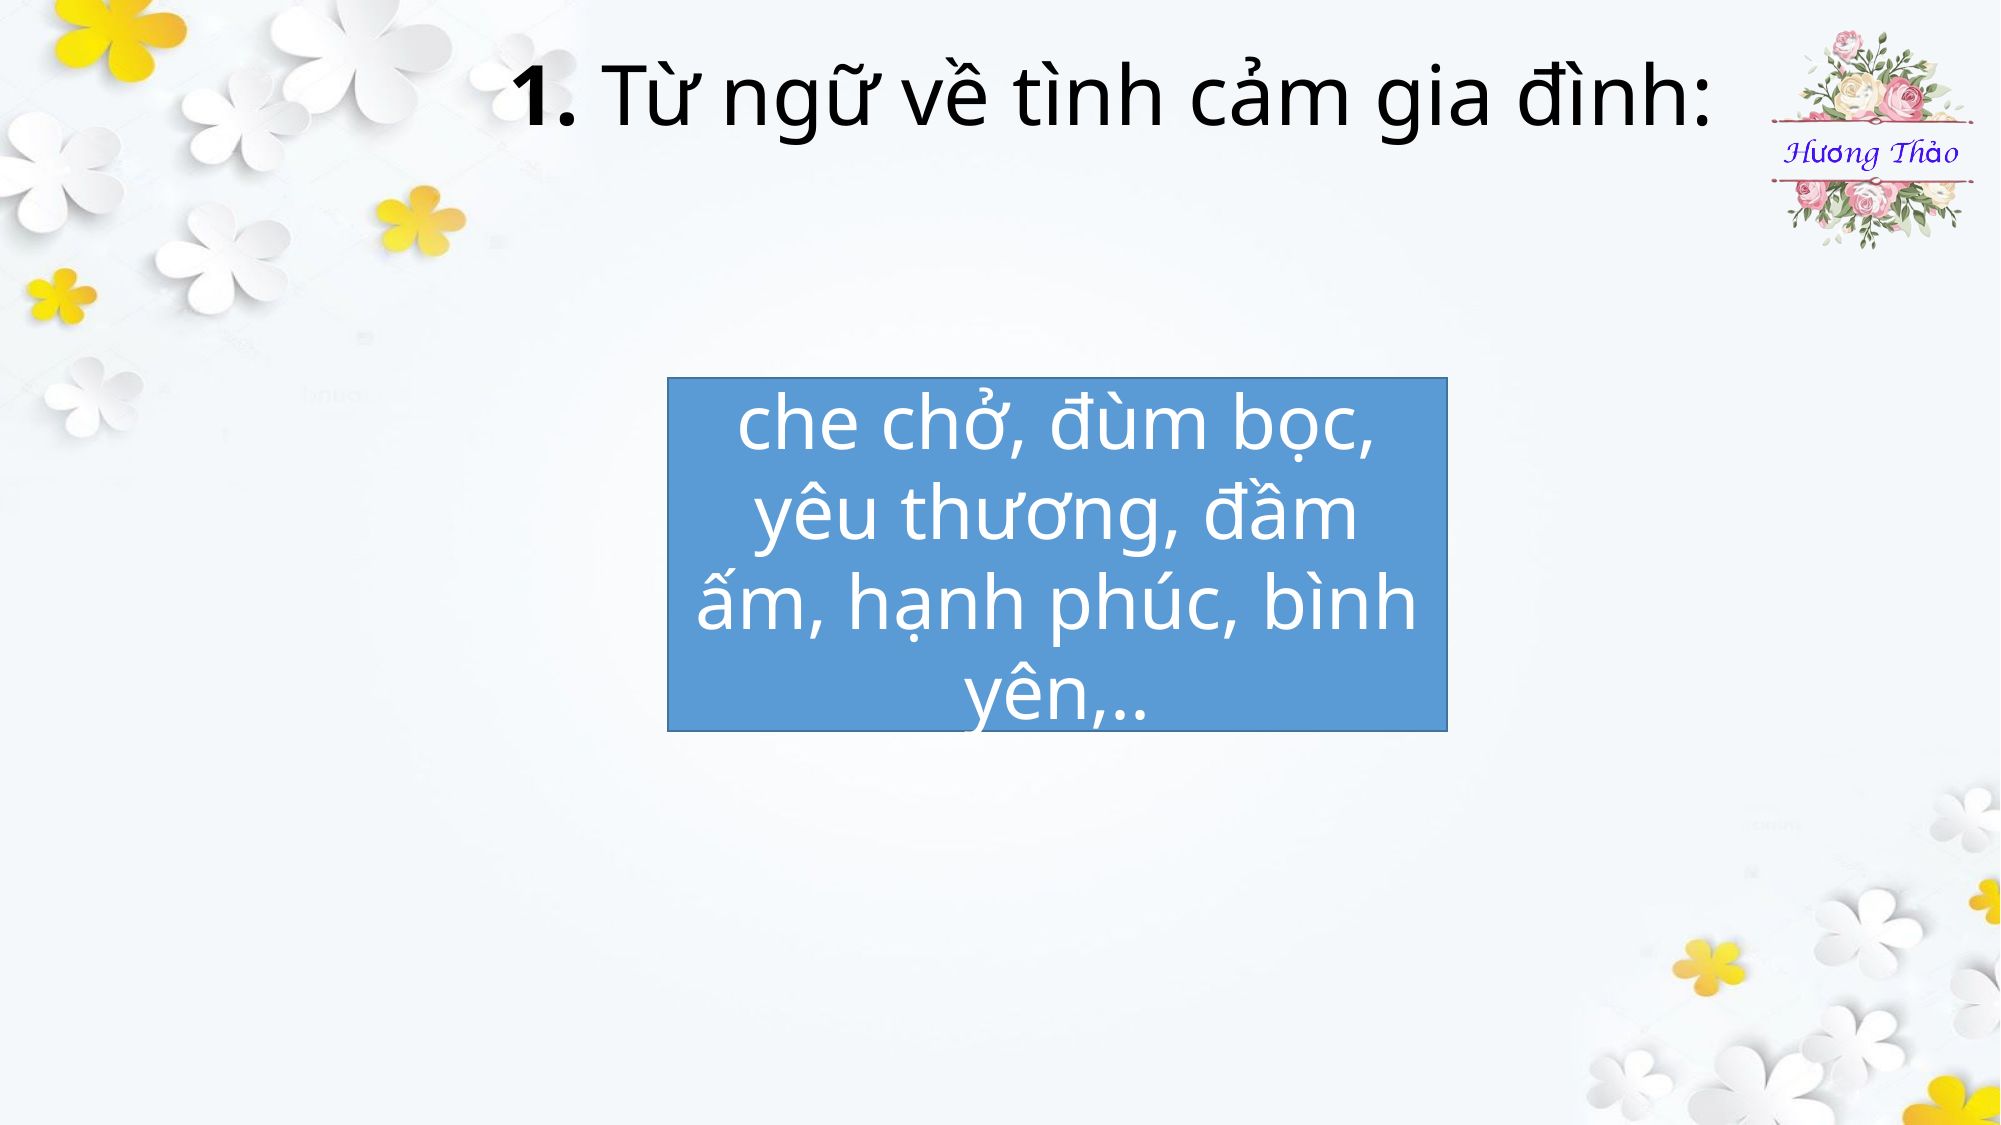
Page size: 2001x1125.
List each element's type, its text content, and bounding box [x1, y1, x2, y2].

text_box che chở, đùm bọc, yêu thương, đầm ấm, hạnh phúc, bình yên,.. [667, 377, 1448, 732]
text_box 1. Từ ngữ về tình cảm gia đình: [493, 34, 1722, 149]
picture [0, 0, 2001, 1125]
